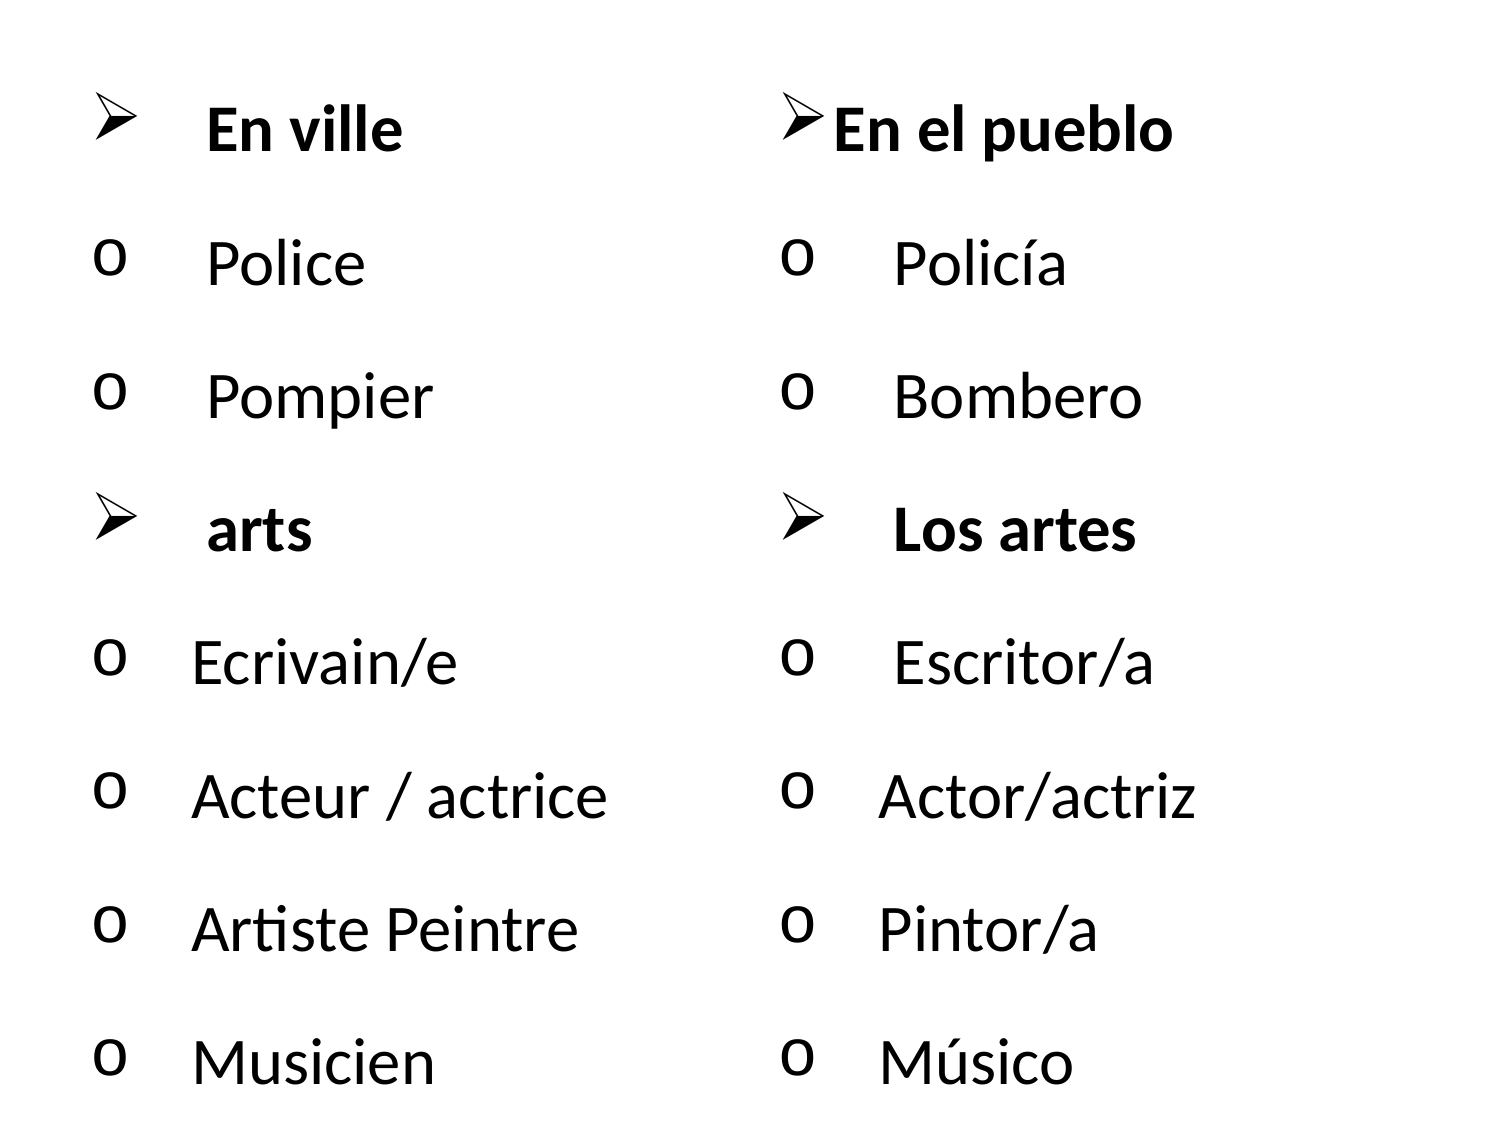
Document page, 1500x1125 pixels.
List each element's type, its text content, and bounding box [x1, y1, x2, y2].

list En ville Police Pompier arts Ecrivain/e Acteur / actrice Artiste Peintre Musicien [75, 37, 738, 1005]
list En el pueblo Policía Bombero Los artes Escritor/a Actor/actriz Pintor/a Músico [762, 37, 1425, 1088]
